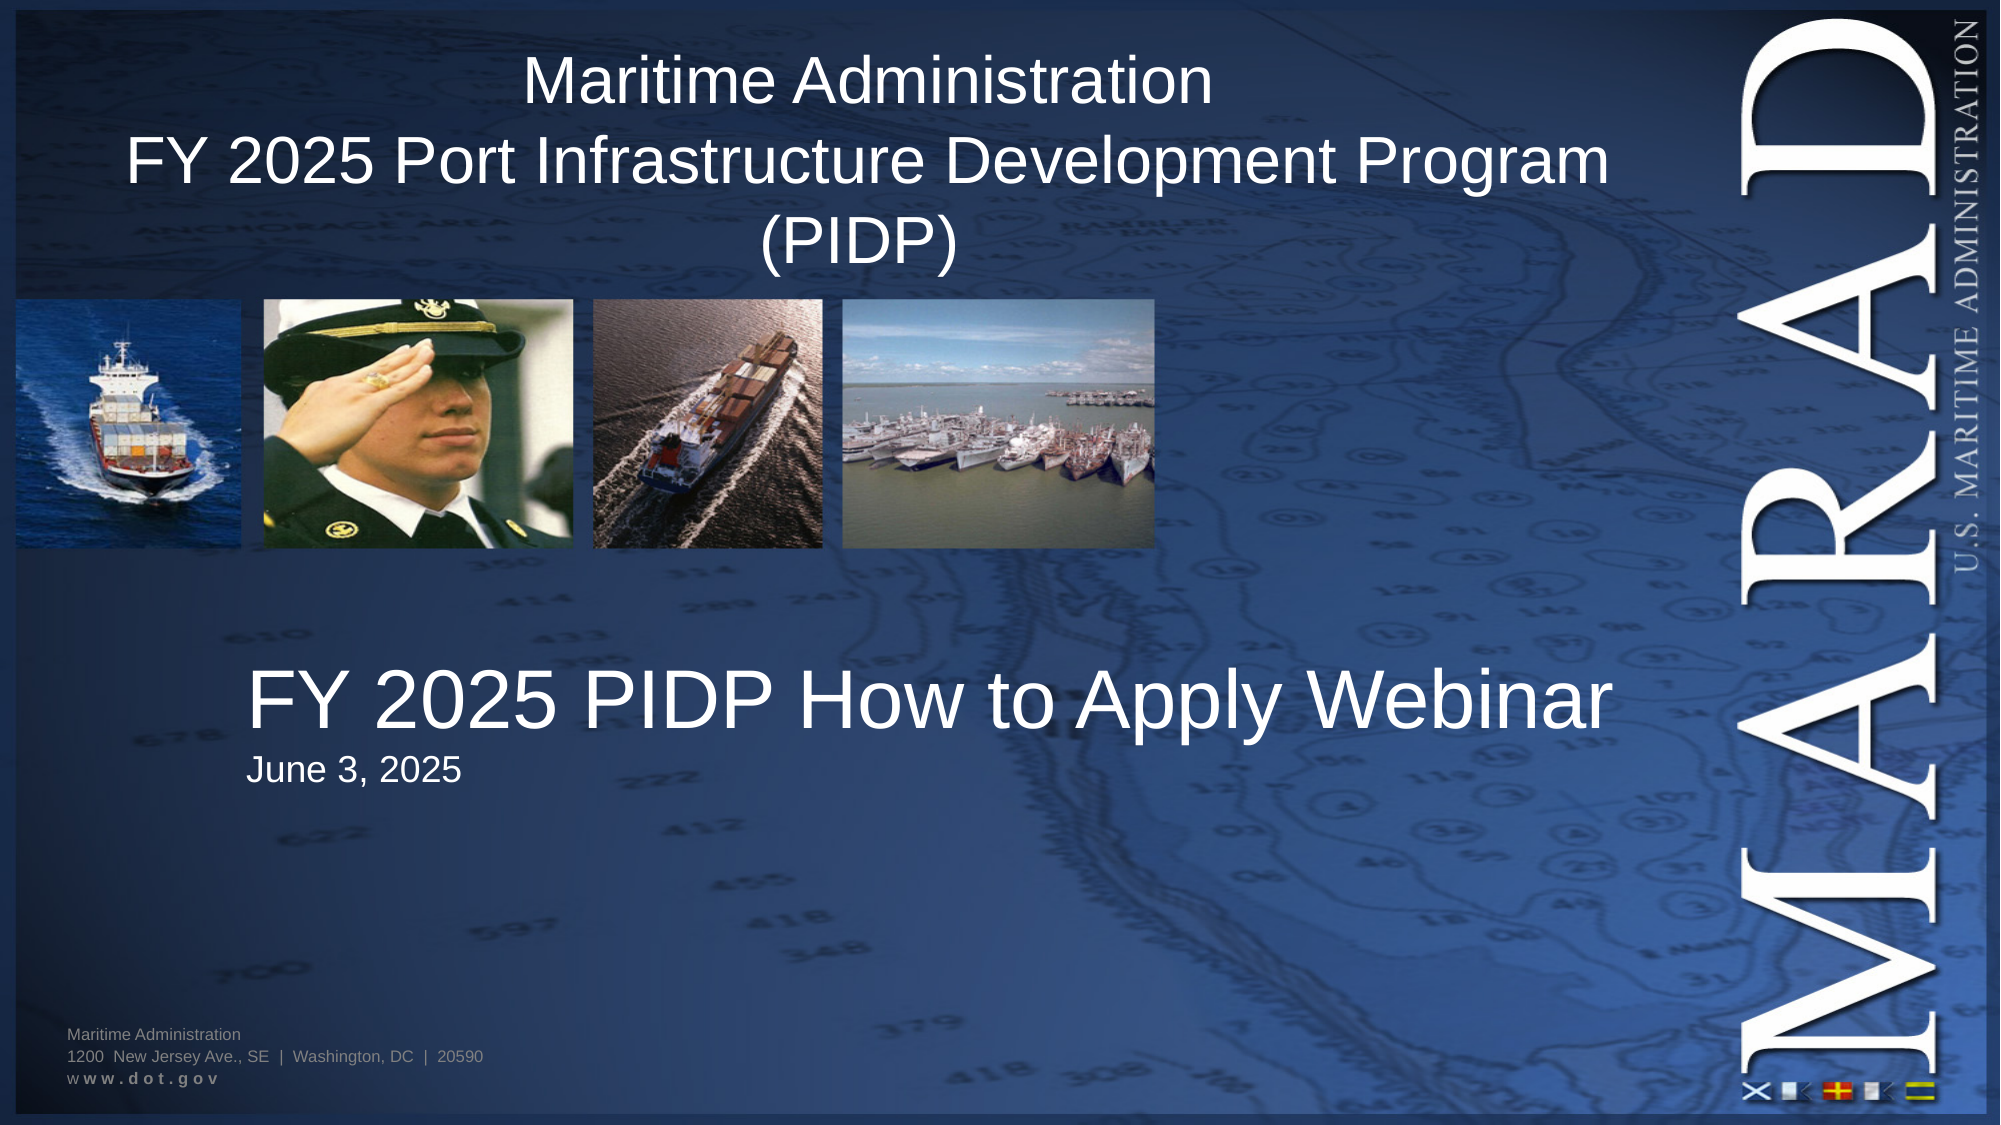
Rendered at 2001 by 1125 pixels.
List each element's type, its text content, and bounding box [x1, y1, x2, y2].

text_box FY 2025 PIDP How to Apply Webinar June 3, 2025 [231, 637, 1644, 798]
text_box Maritime Administration FY 2025 Port Infrastructure Development Program (PIDP) [24, 29, 1713, 285]
picture [0, 0, 2000, 1125]
